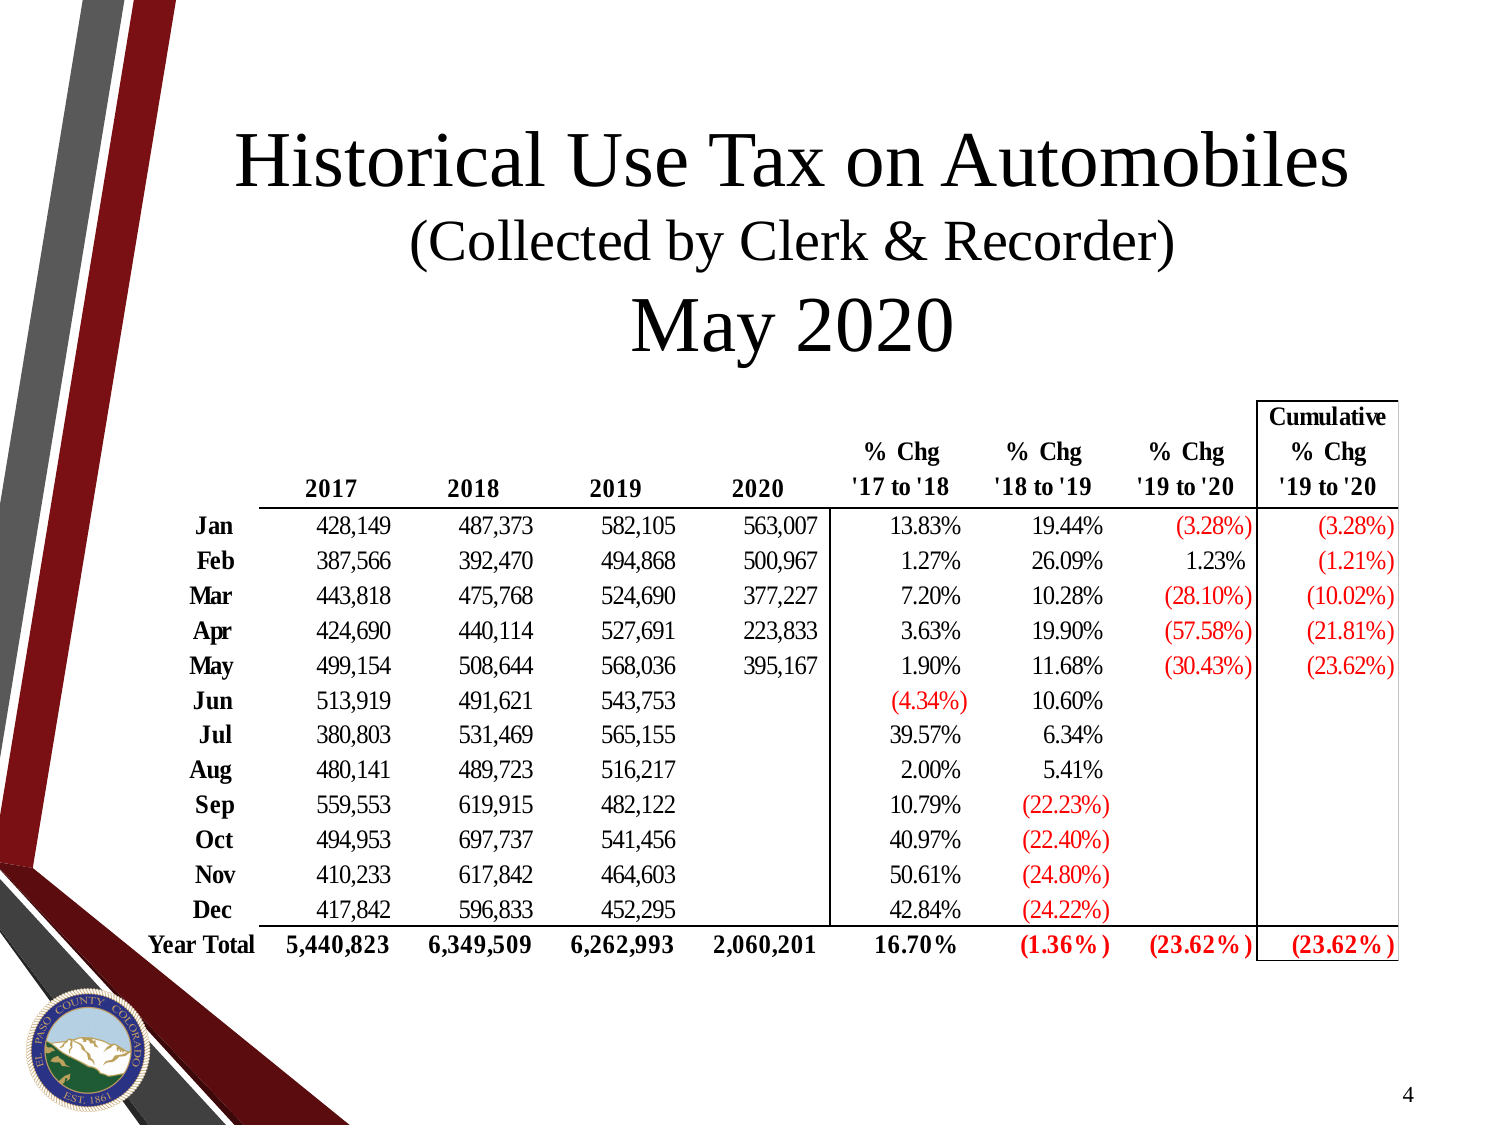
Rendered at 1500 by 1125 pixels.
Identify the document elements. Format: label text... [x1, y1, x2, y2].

picture [24, 987, 152, 1113]
title Historical Use Tax on Automobiles (Collected by Clerk & Recorder) May 2020 [161, 75, 1425, 400]
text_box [135, 399, 1401, 963]
slide_number 4 [1387, 1062, 1425, 1125]
